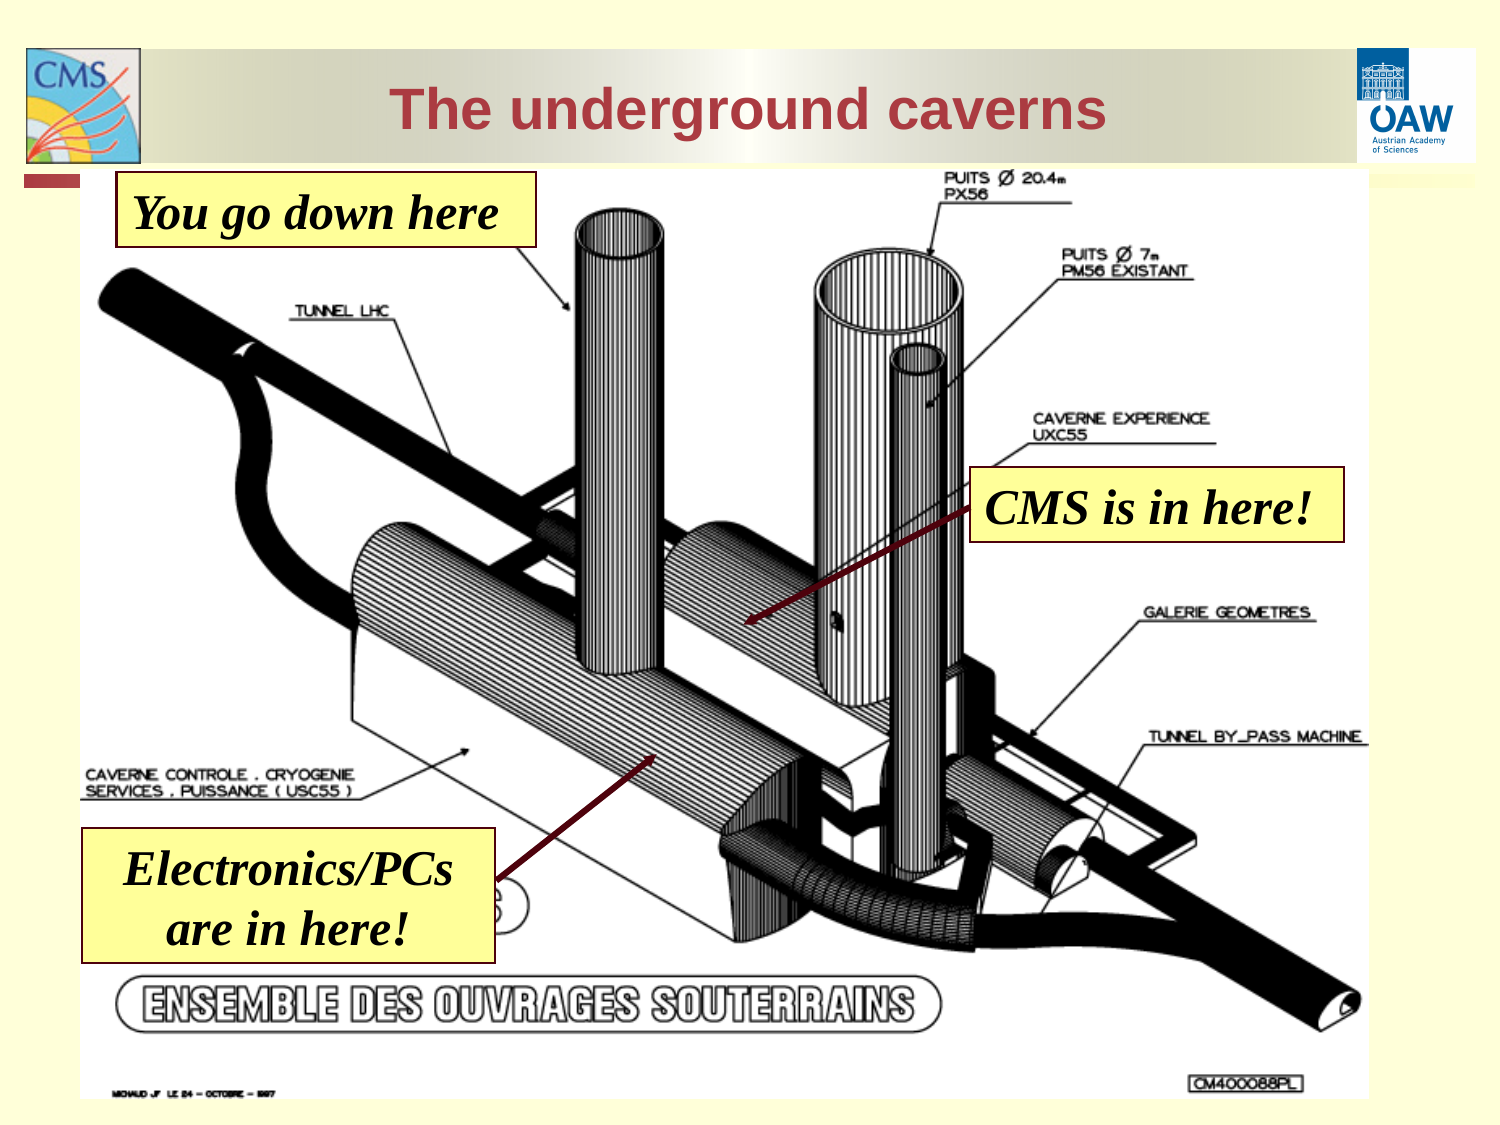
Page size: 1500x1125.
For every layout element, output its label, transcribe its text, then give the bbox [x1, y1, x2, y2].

title The underground caverns [141, 49, 1357, 163]
picture [1357, 48, 1476, 163]
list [80, 169, 1369, 1099]
picture [26, 48, 141, 164]
